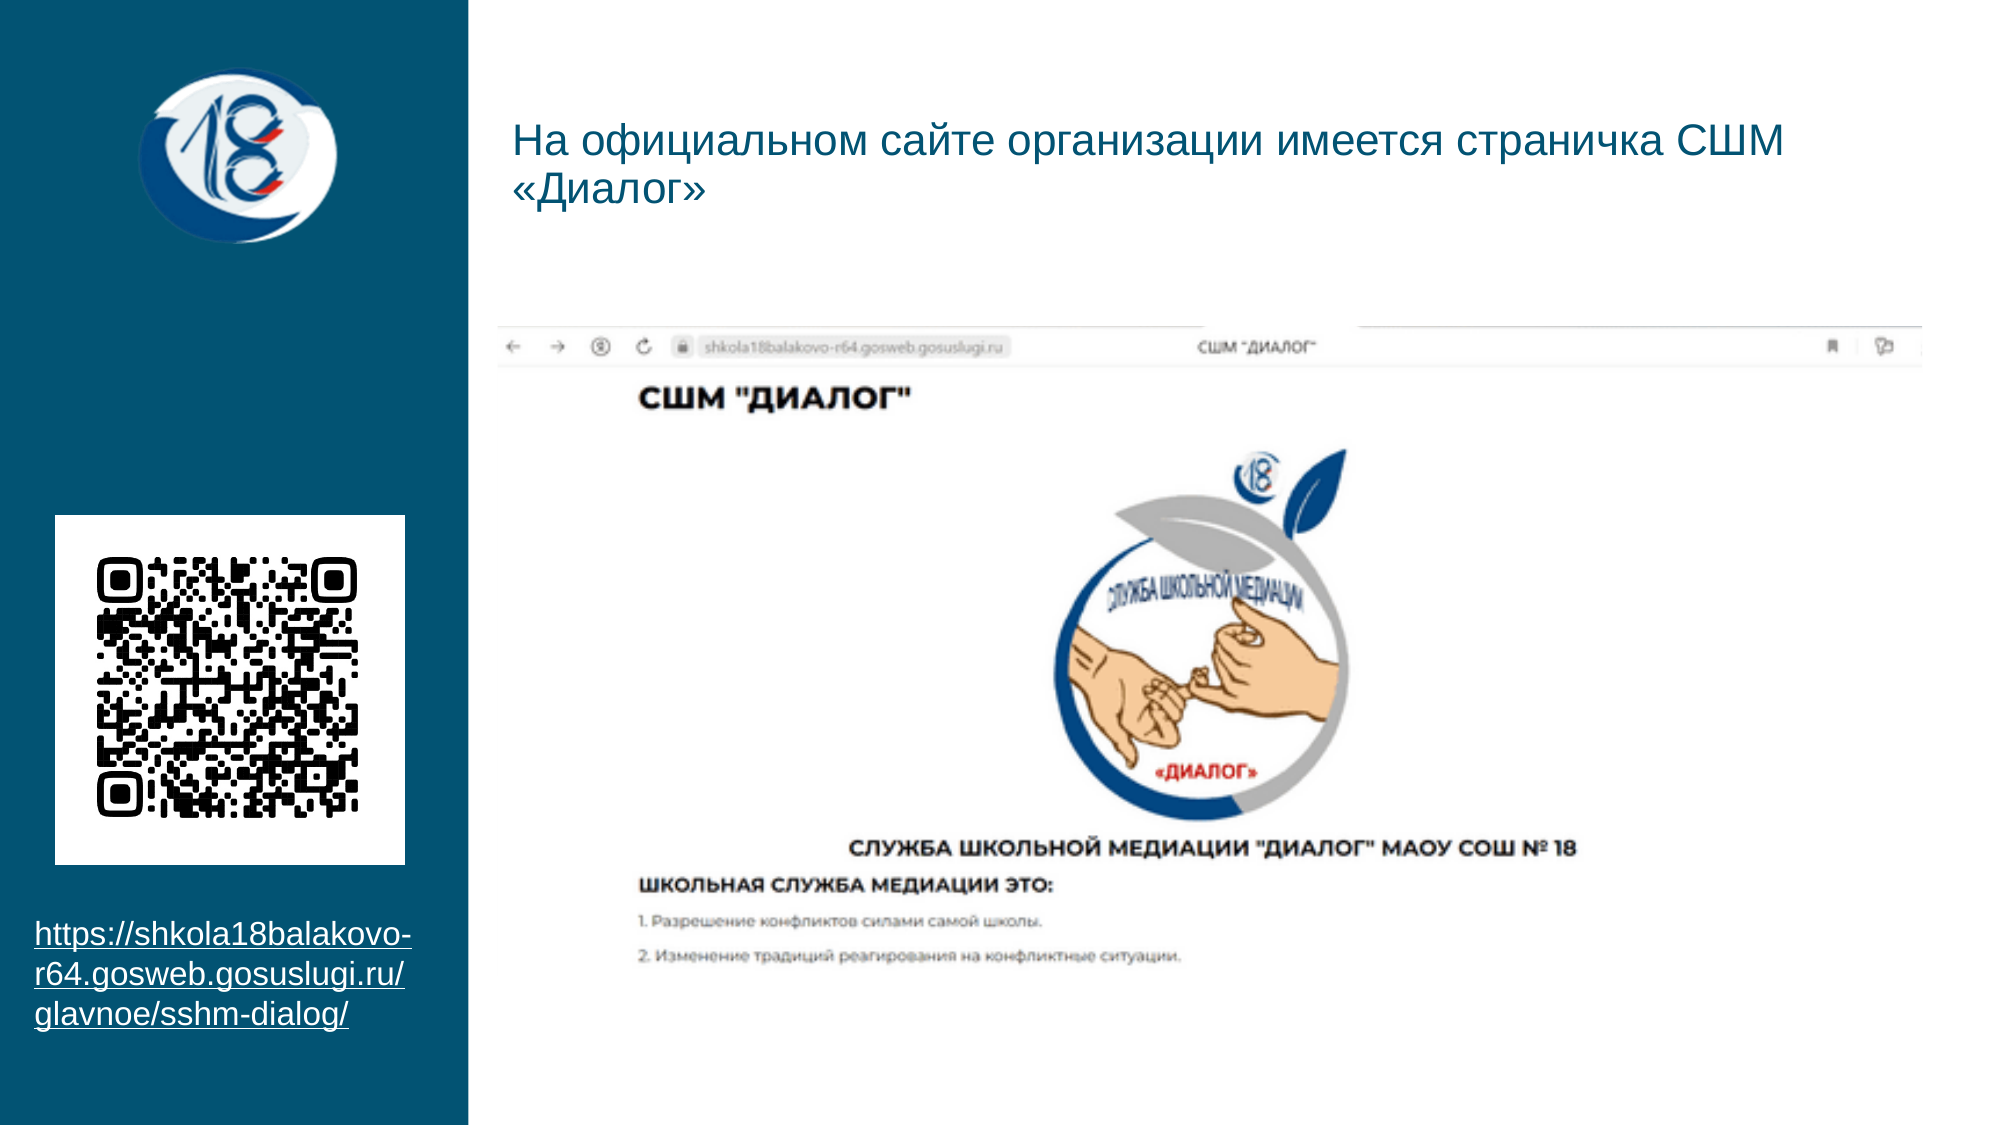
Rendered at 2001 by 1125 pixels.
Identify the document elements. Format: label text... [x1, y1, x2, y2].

picture [56, 516, 404, 864]
picture [497, 326, 1923, 976]
picture [139, 68, 337, 243]
text_box https://shkola18balakovo-r64.gosweb.gosuslugi.ru/glavnoe/sshm-dialog/ [19, 905, 474, 1085]
title На официальном сайте организации имеется страничка СШМ «Диалог» [497, 109, 1864, 280]
